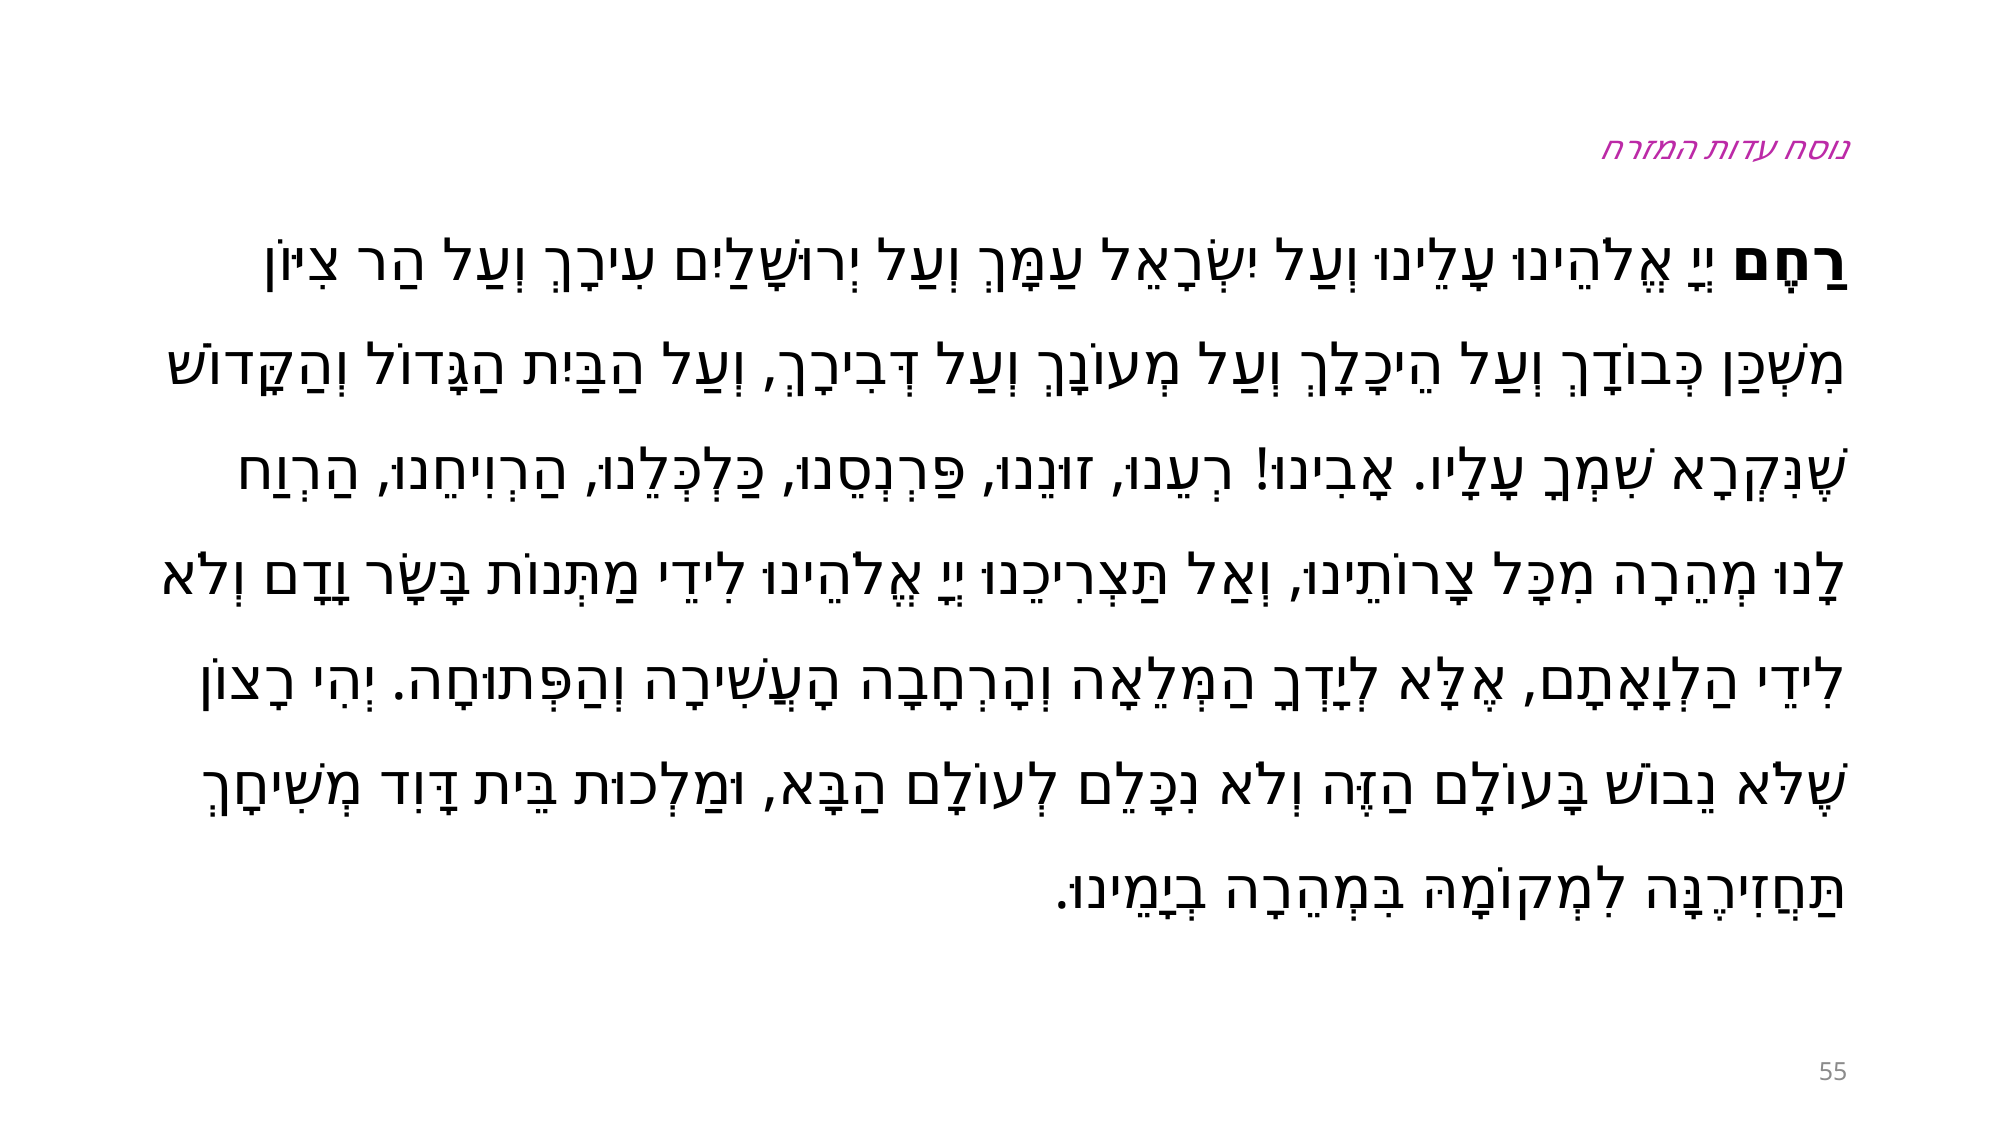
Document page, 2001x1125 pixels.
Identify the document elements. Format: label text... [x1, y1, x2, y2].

slide_number 55 [1412, 1042, 1863, 1103]
list נוסח עדות המזרח רַחֶם יְיָ אֱלֹהֵינוּ עָלֵינוּ וְעַל יִשְׂרָאֵל עַמָּךְ וְעַל יְרוּשָׁלַיִם עִירָךְ וְעַל הַר צִיּוֹן מִשְׁכַּן כְּבוֹדָךְ וְעַל הֵיכָלָךְ וְעַל מְעוֹנָךְ וְעַל דְּבִירָךְ, וְעַל הַבַּיִת הַגָּדוֹל וְהַקָּדוֹשׁ שֶׁנִּקְרָא שִׁמְךָ עָלָיו. אָבִינוּ! רְעֵנוּ, זוּנֵנוּ, פַּרְנְסֵנוּ, כַּלְכְּלֵנוּ, הַרְוִיחֵנוּ, הַרְוַח לָנוּ מְהֵרָה מִכָּל צָרוֹתֵינוּ, וְאַל תַּצְרִיכֵנוּ יְיָ אֱלֹהֵינוּ לִידֵי מַתְּנוֹת בָּשָׂר וָדָם וְלֹא לִידֵי הַלְוָאָתָם, אֶלָּא לְיָדְךָ הַמְּלֵאָה וְהָרְחָבָה הָעֲשִׁירָה וְהַפְּתוּחָה. יְהִי רָצוֹן שֶׁלֹּא נֵבוֹשׁ בָּעוֹלָם הַזֶּה וְלֹא נִכָּלֵם לְעוֹלָם הַבָּא, וּמַלְכוּת בֵּית דָּוִד מְשִׁיחָךְ תַּחֲזִירֶנָּה לִמְקוֹמָהּ בִּמְהֵרָה בְיָמֵינוּ. [137, 99, 1863, 1014]
